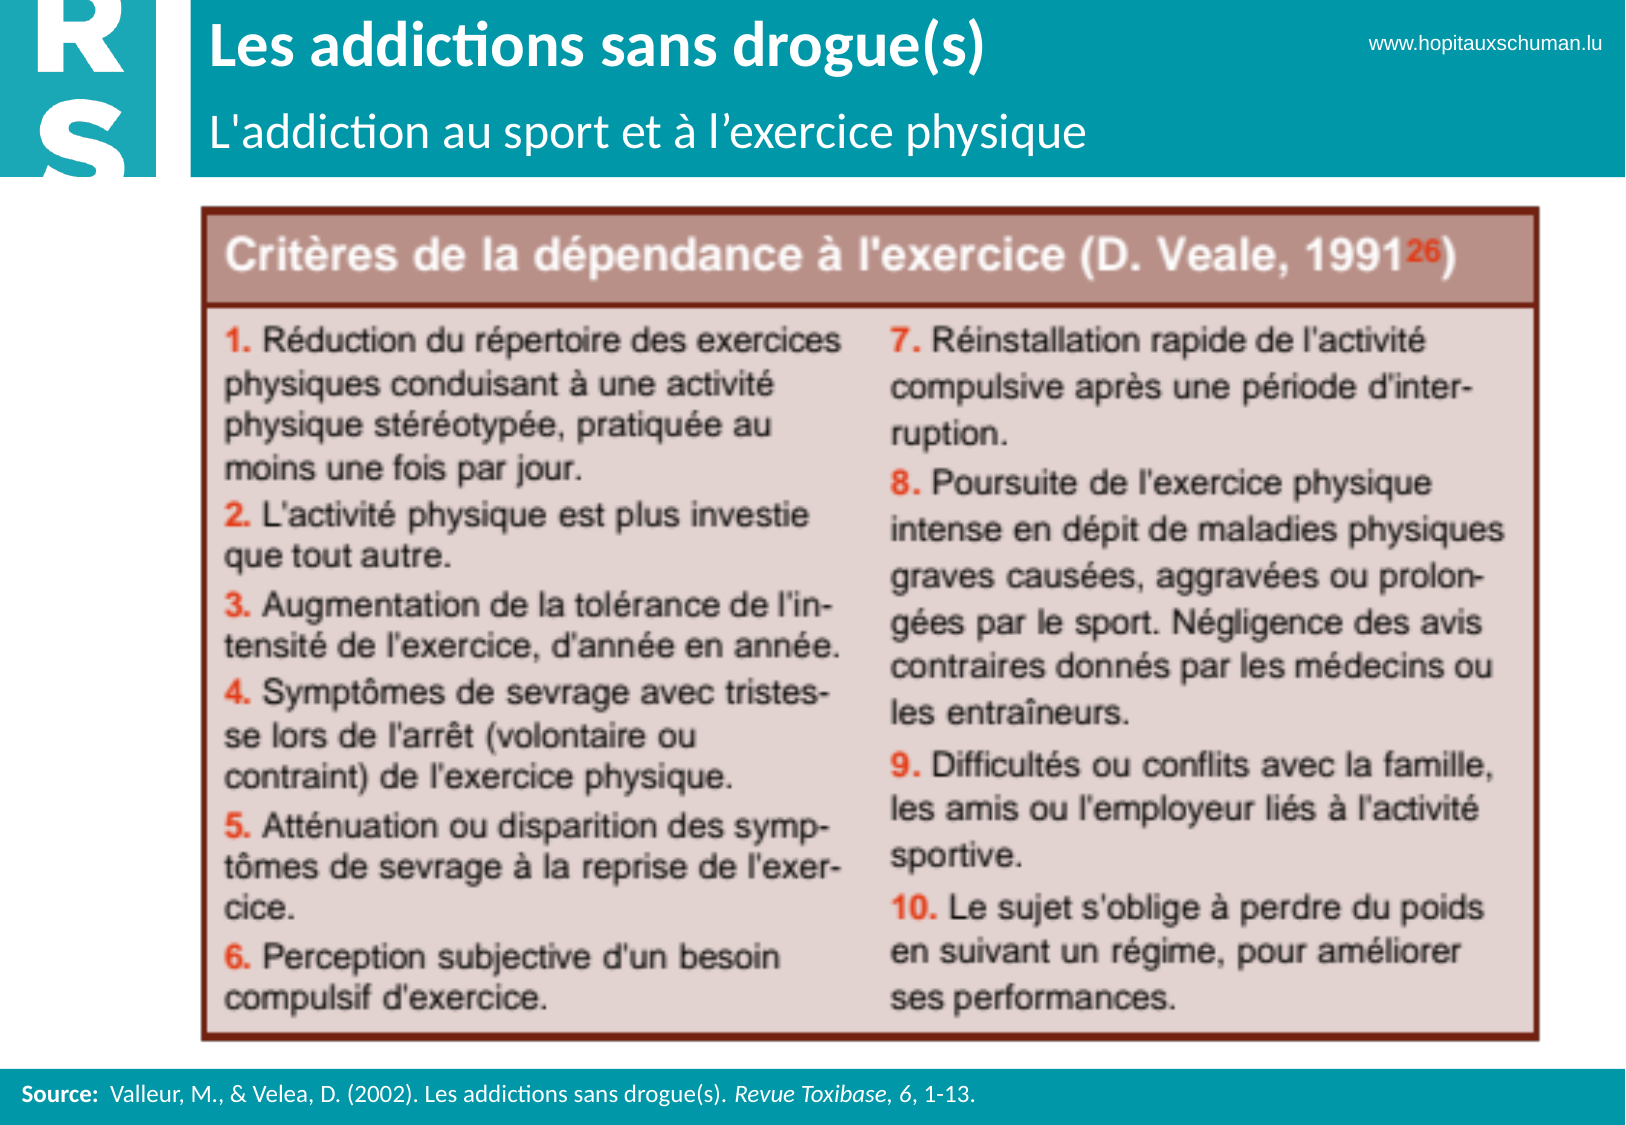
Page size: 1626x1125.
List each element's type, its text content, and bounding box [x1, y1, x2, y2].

text_box Source: Valleur, M., & Velea, D. (2002). Les addictions sans drogue(s). Revue Toxibase, 6, 1-13. [6, 1065, 1624, 1116]
title Les addictions sans drogue(s) [194, 0, 1382, 88]
subtitle L'addiction au sport et à l’exercice physique [194, 91, 1607, 151]
picture [0, 0, 156, 177]
picture [179, 187, 1575, 1074]
